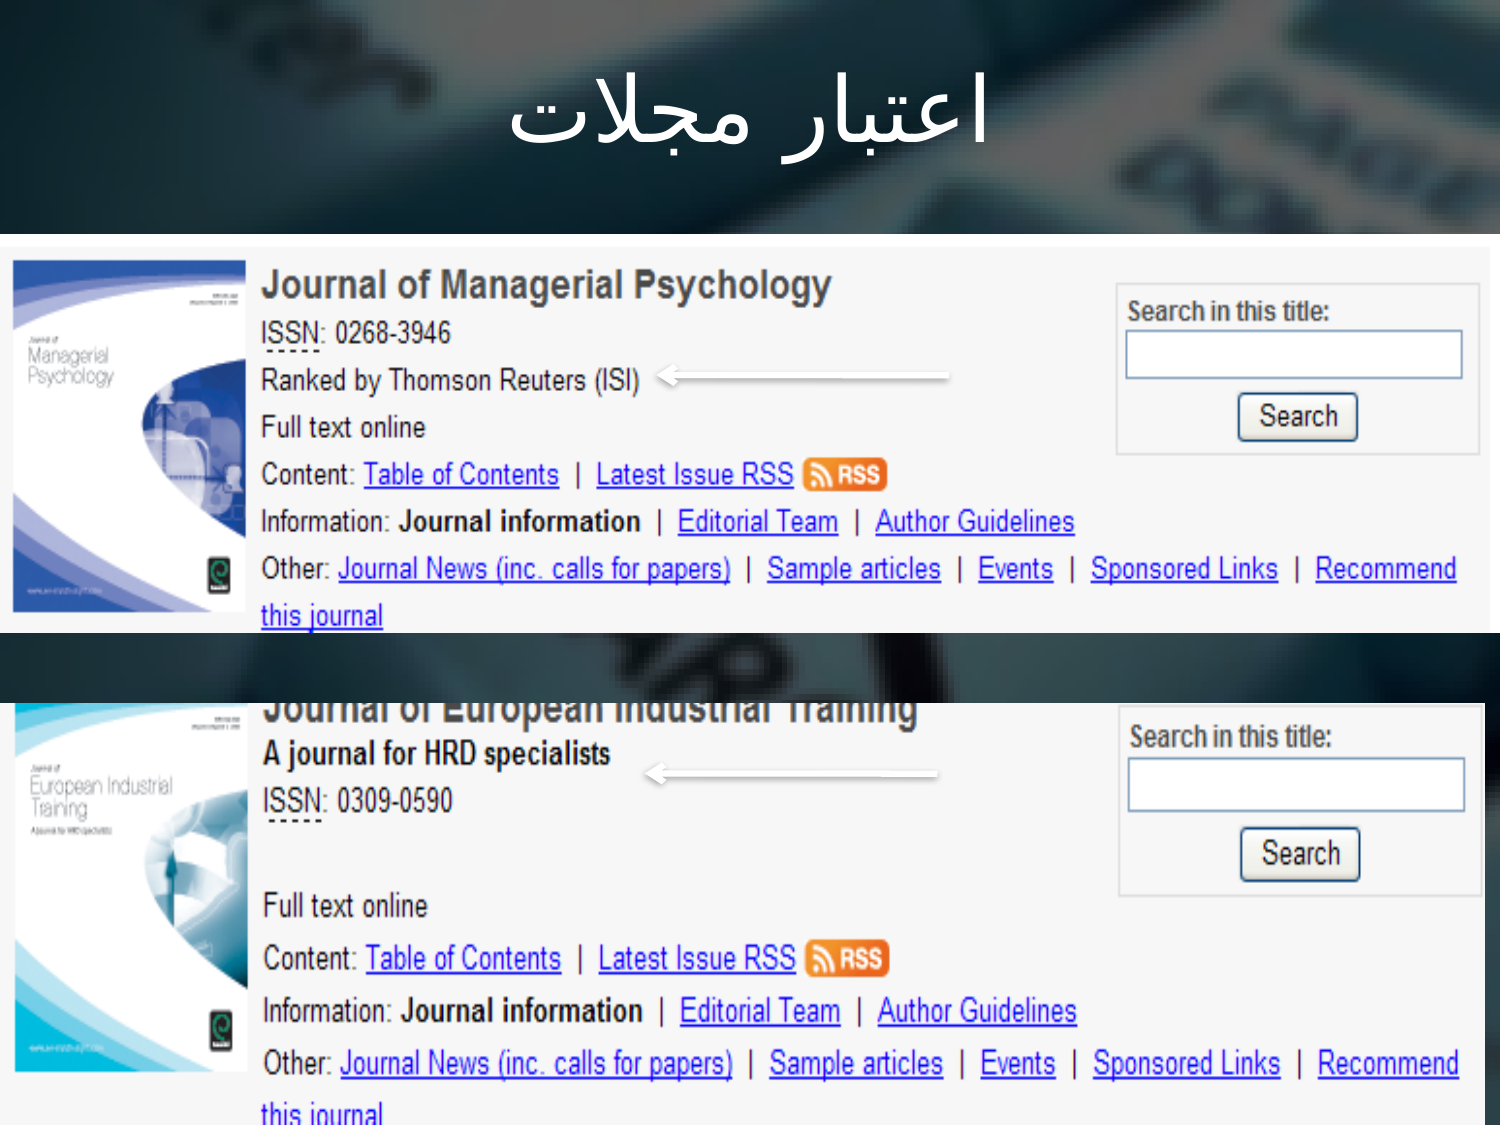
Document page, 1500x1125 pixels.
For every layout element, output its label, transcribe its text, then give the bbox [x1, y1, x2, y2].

title اعتبار مجلات [75, 11, 1425, 200]
picture [0, 0, 1500, 1125]
